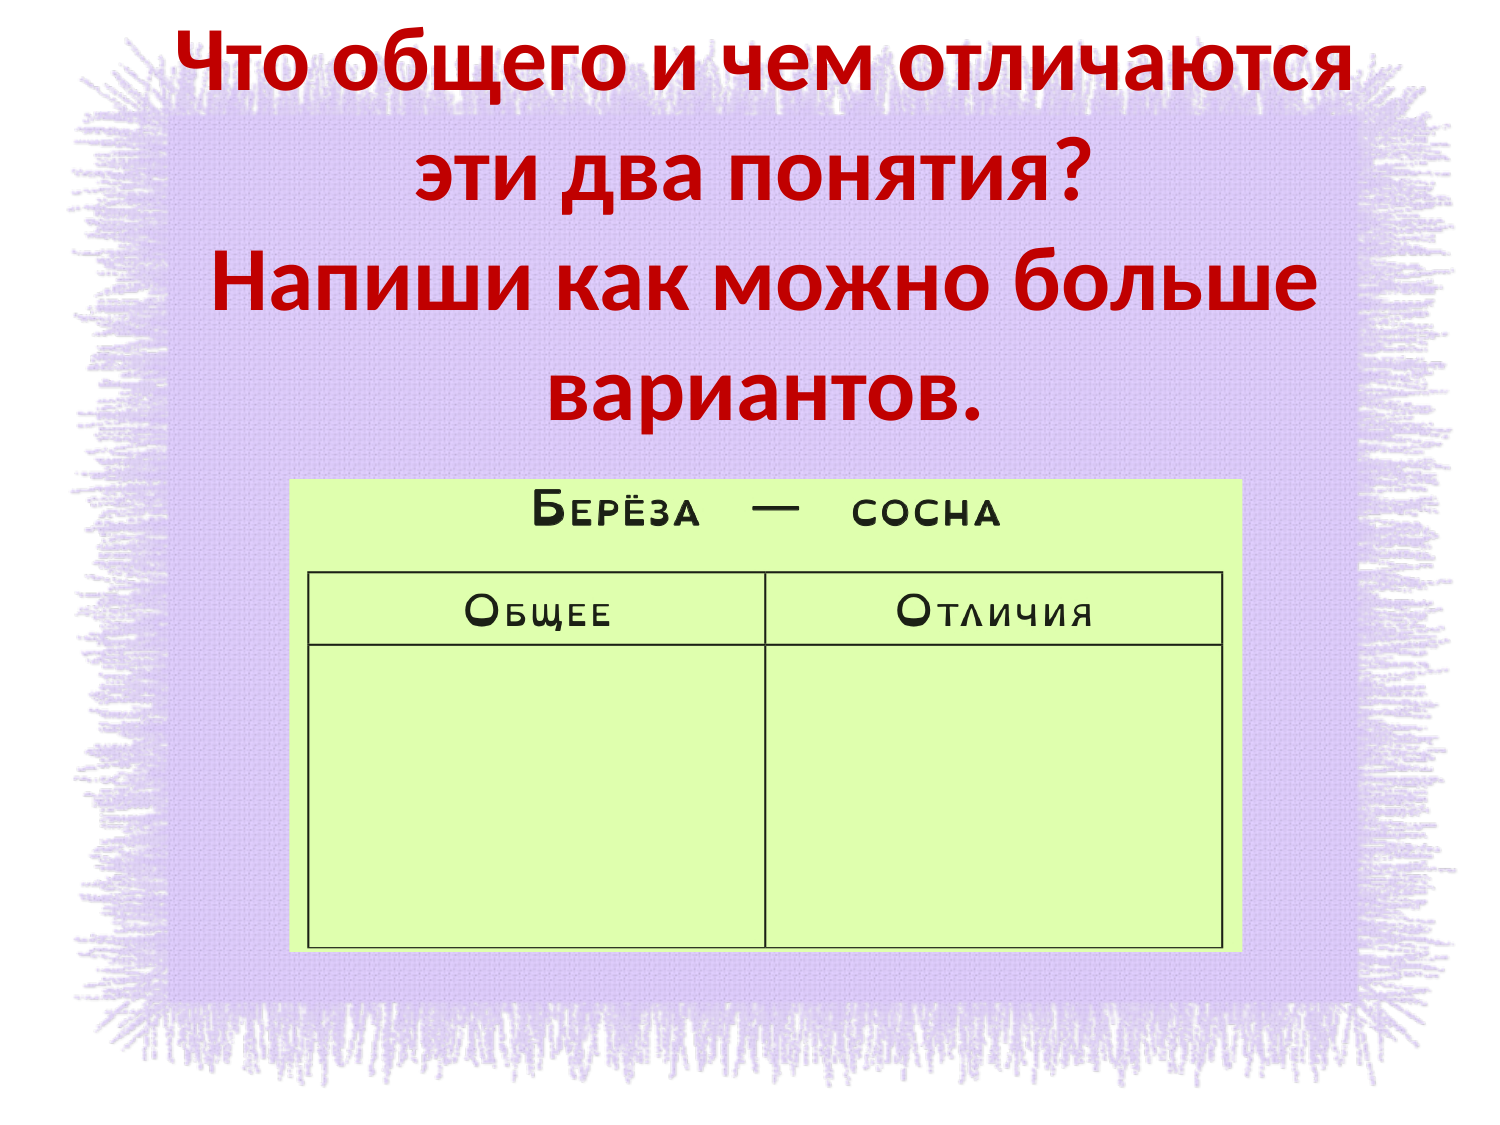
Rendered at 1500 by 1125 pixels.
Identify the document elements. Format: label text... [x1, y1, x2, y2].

picture [0, 0, 1500, 1125]
title Что общего и чем отличаются эти два понятия? Напиши как можно больше вариантов. [90, 125, 1442, 314]
